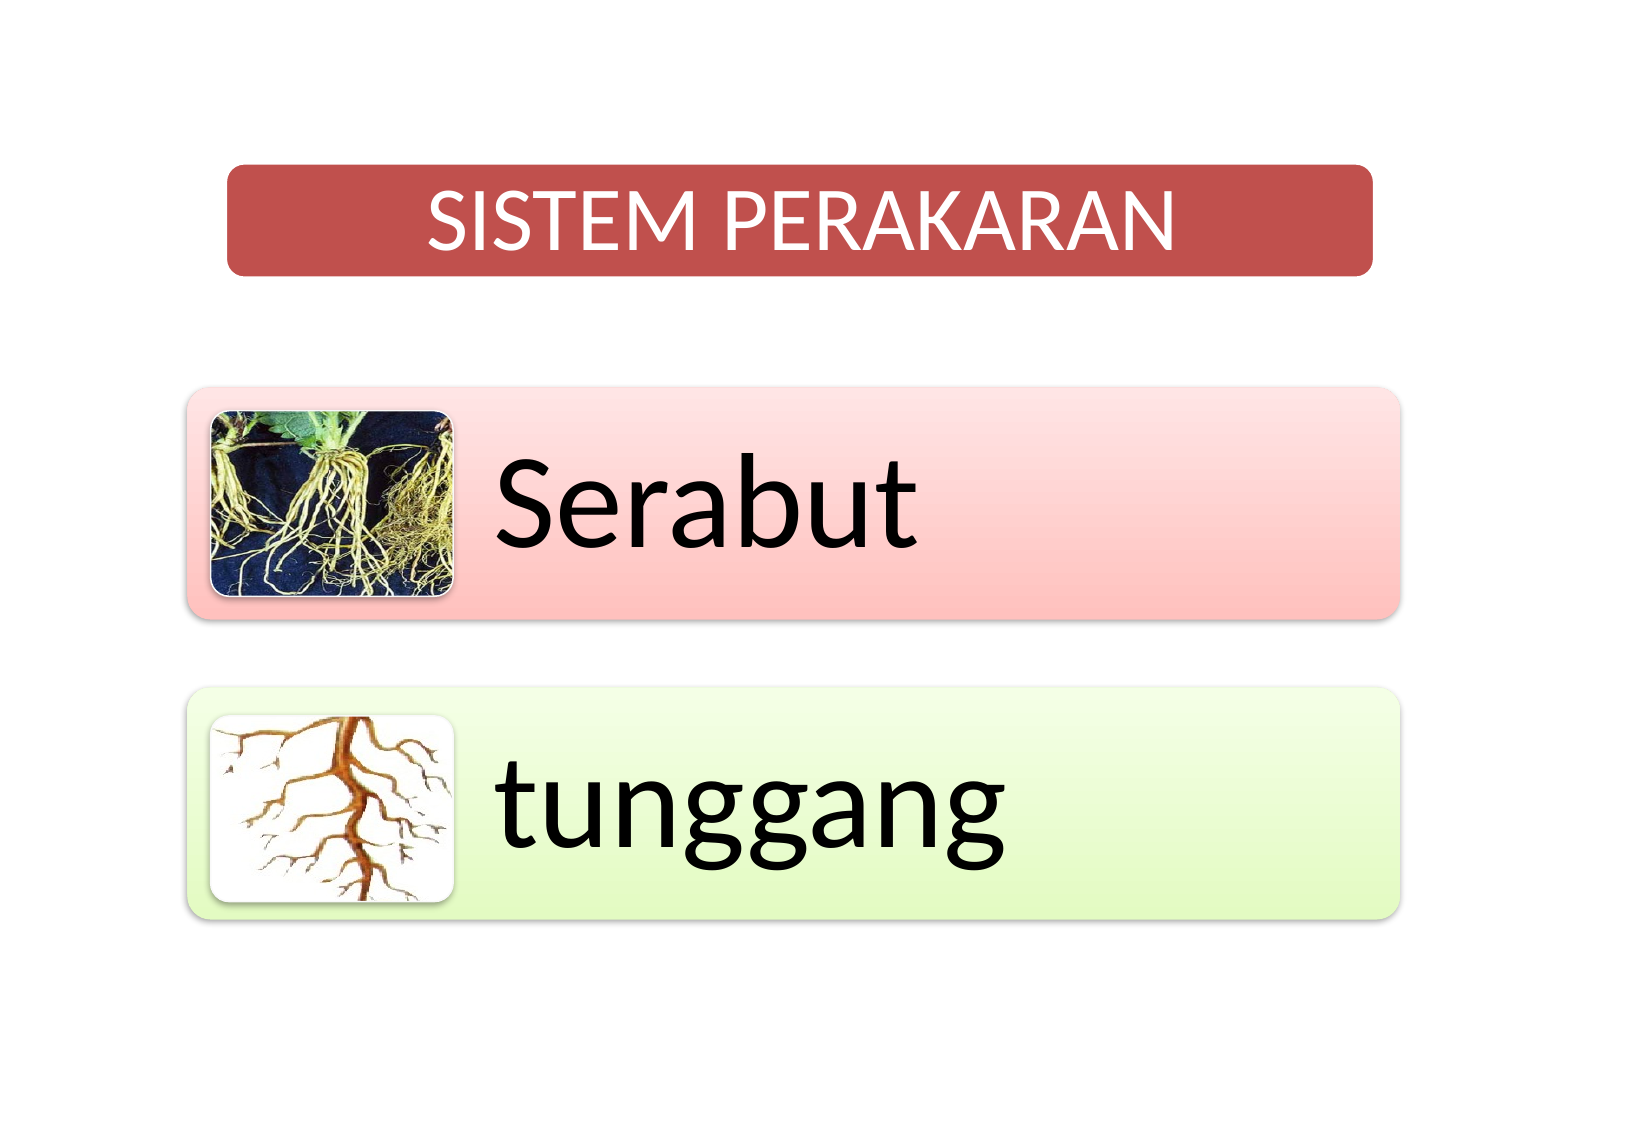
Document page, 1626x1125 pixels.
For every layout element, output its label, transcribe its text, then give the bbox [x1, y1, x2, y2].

text_box [209, 409, 454, 598]
text_box Serabut [187, 387, 1400, 620]
text_box [209, 715, 454, 903]
text_box tunggang [187, 687, 1400, 920]
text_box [224, 162, 1376, 279]
